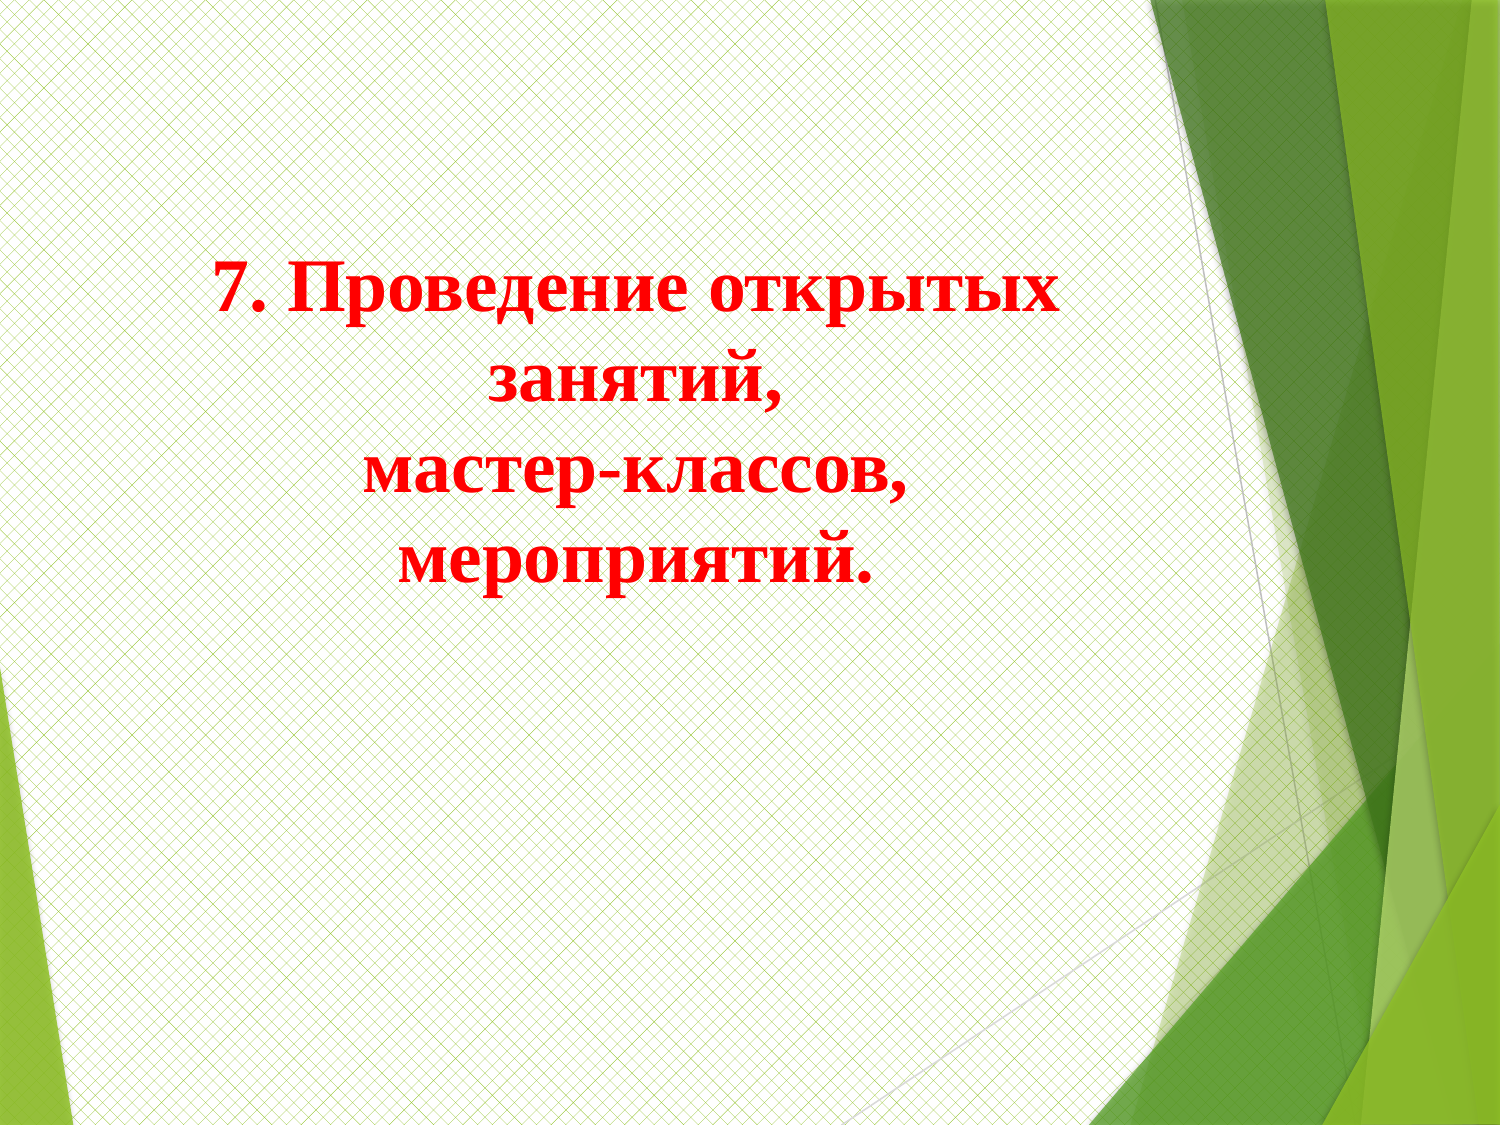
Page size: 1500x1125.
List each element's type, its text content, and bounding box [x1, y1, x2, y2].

title 7. Проведение открытых занятий, мастер-классов, мероприятий. [115, 228, 1157, 729]
